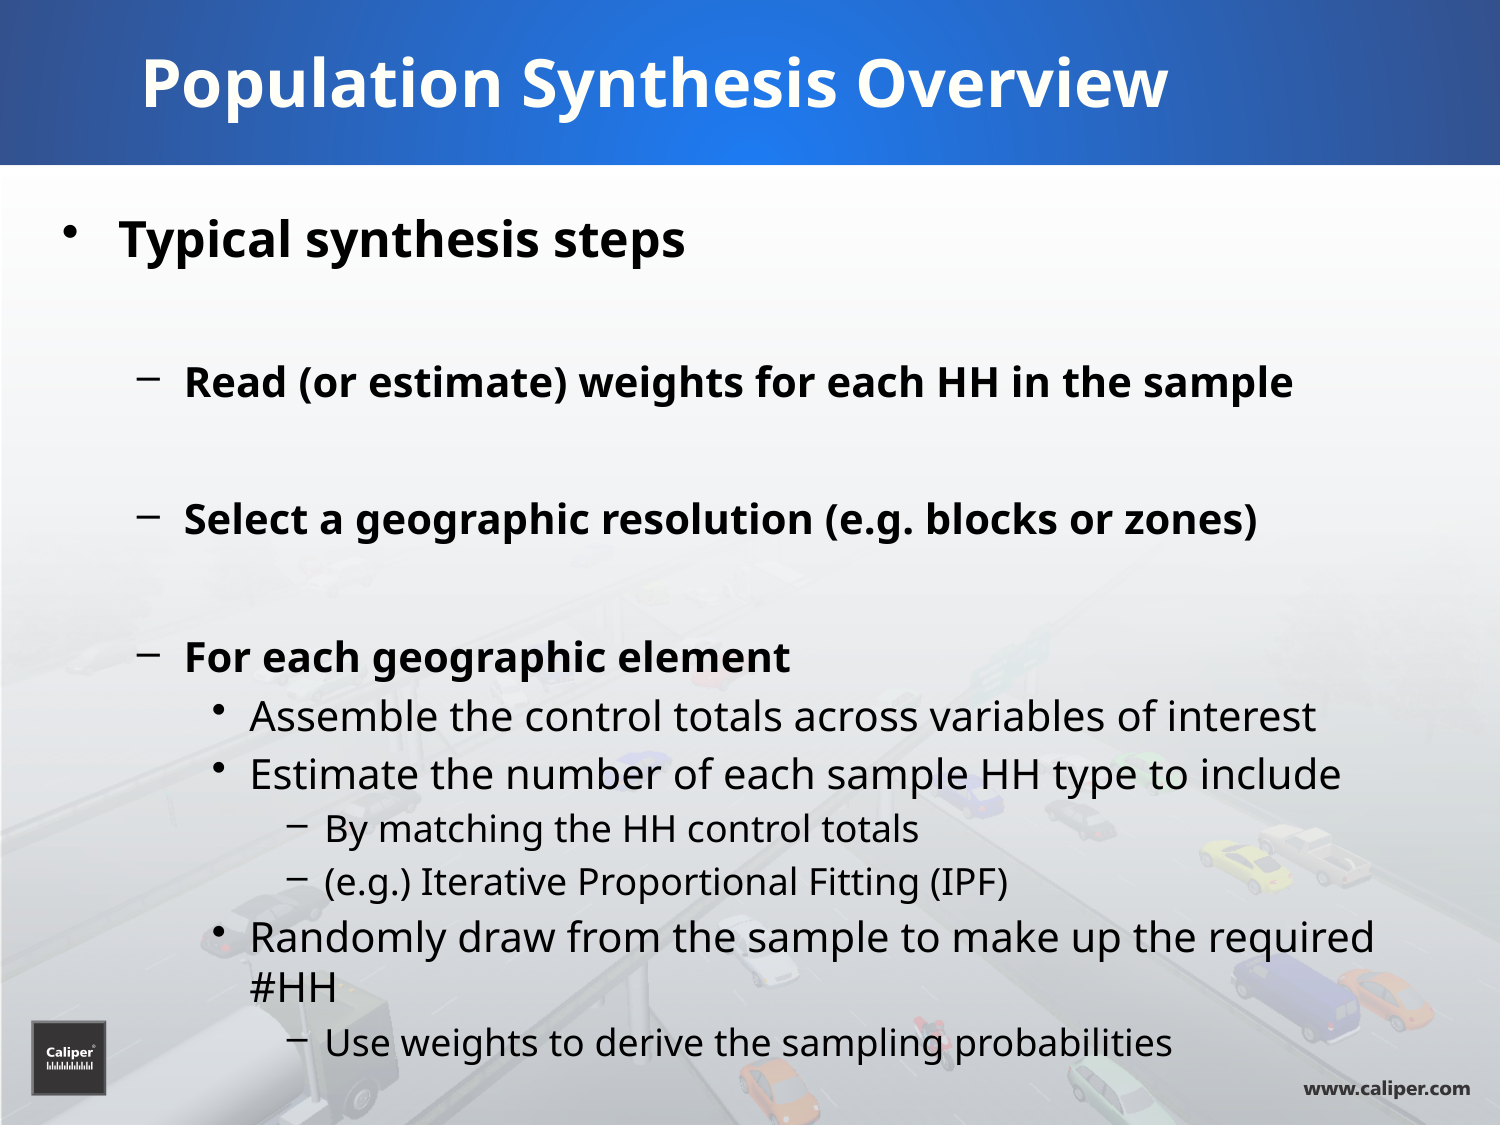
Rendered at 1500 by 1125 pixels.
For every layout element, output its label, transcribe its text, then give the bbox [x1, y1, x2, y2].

list Typical synthesis steps Read (or estimate) weights for each HH in the sample Select a geographic resolution (e.g. blocks or zones) For each geographic element Assemble the control totals across variables of interest Estimate the number of each sample HH type to include By matching the HH control totals (e.g.) Iterative Proportional Fitting (IPF) Randomly draw from the sample to make up the required #HH Use weights to derive the sampling probabilities [46, 199, 1454, 1038]
title Population Synthesis Overview [124, 0, 1426, 163]
picture [0, 0, 1500, 1125]
